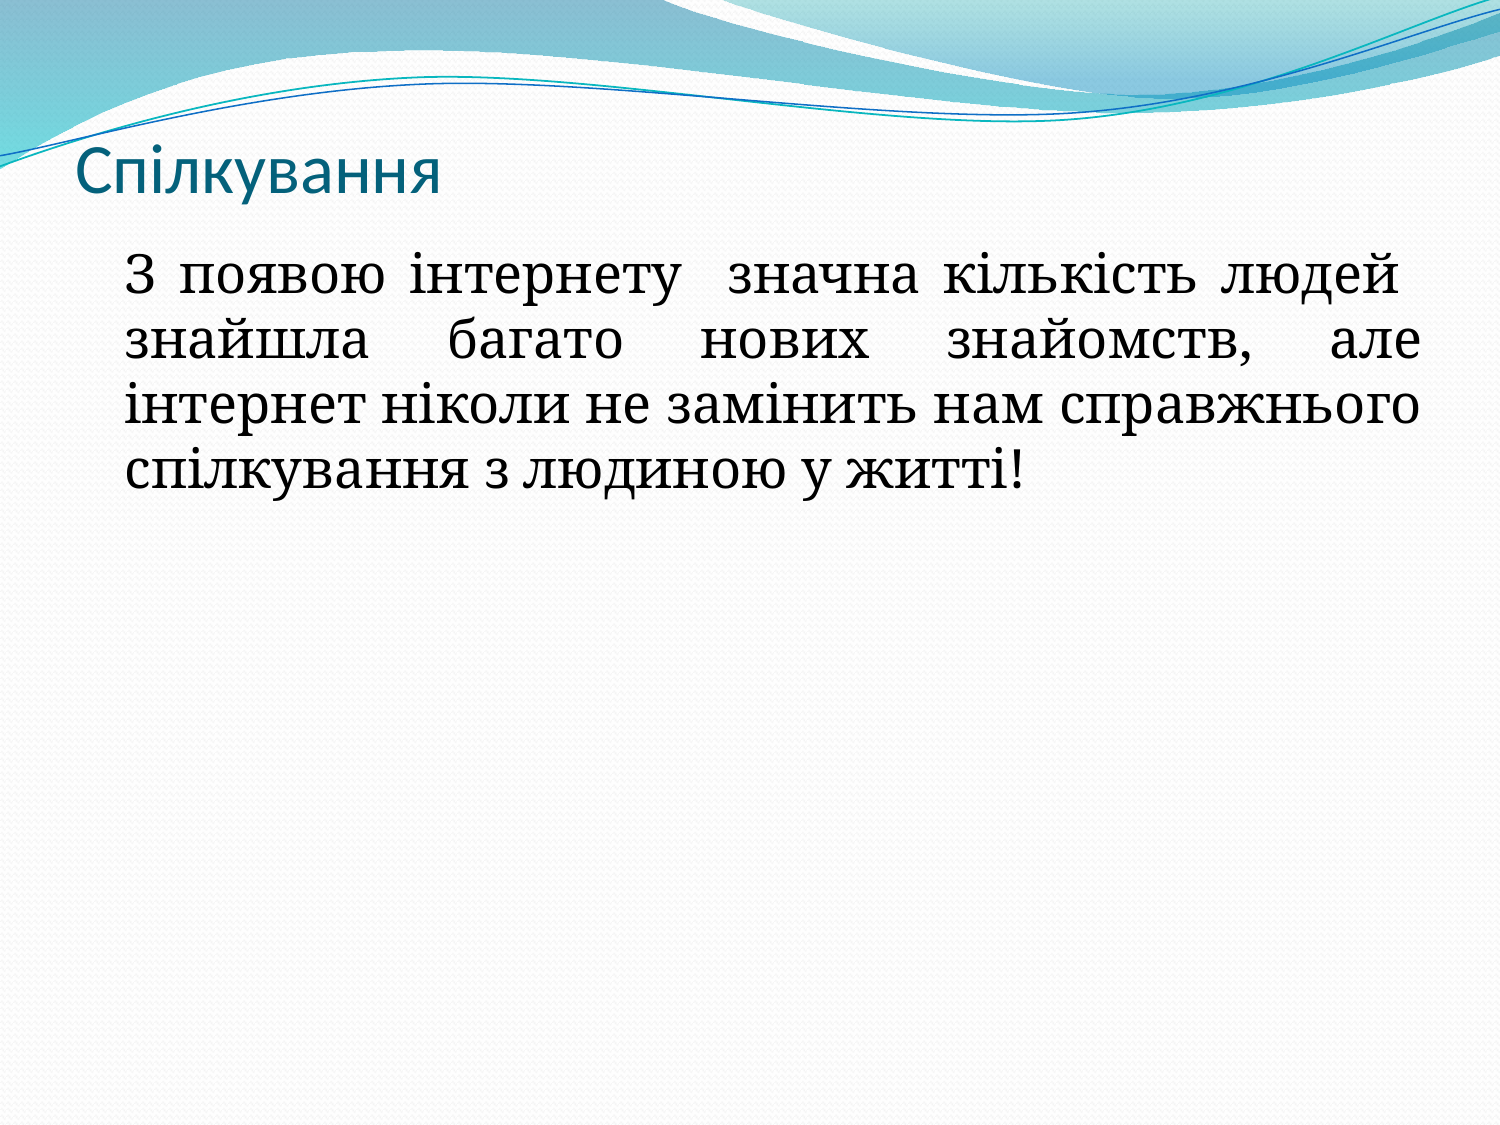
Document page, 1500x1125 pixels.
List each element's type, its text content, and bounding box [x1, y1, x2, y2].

title Спілкування [75, 115, 1425, 209]
list З появою інтернету значна кількість людей знайшла багато нових знайомств, але інтернет ніколи не замінить нам справжнього спілкування з людиною у житті! [64, 231, 1439, 563]
